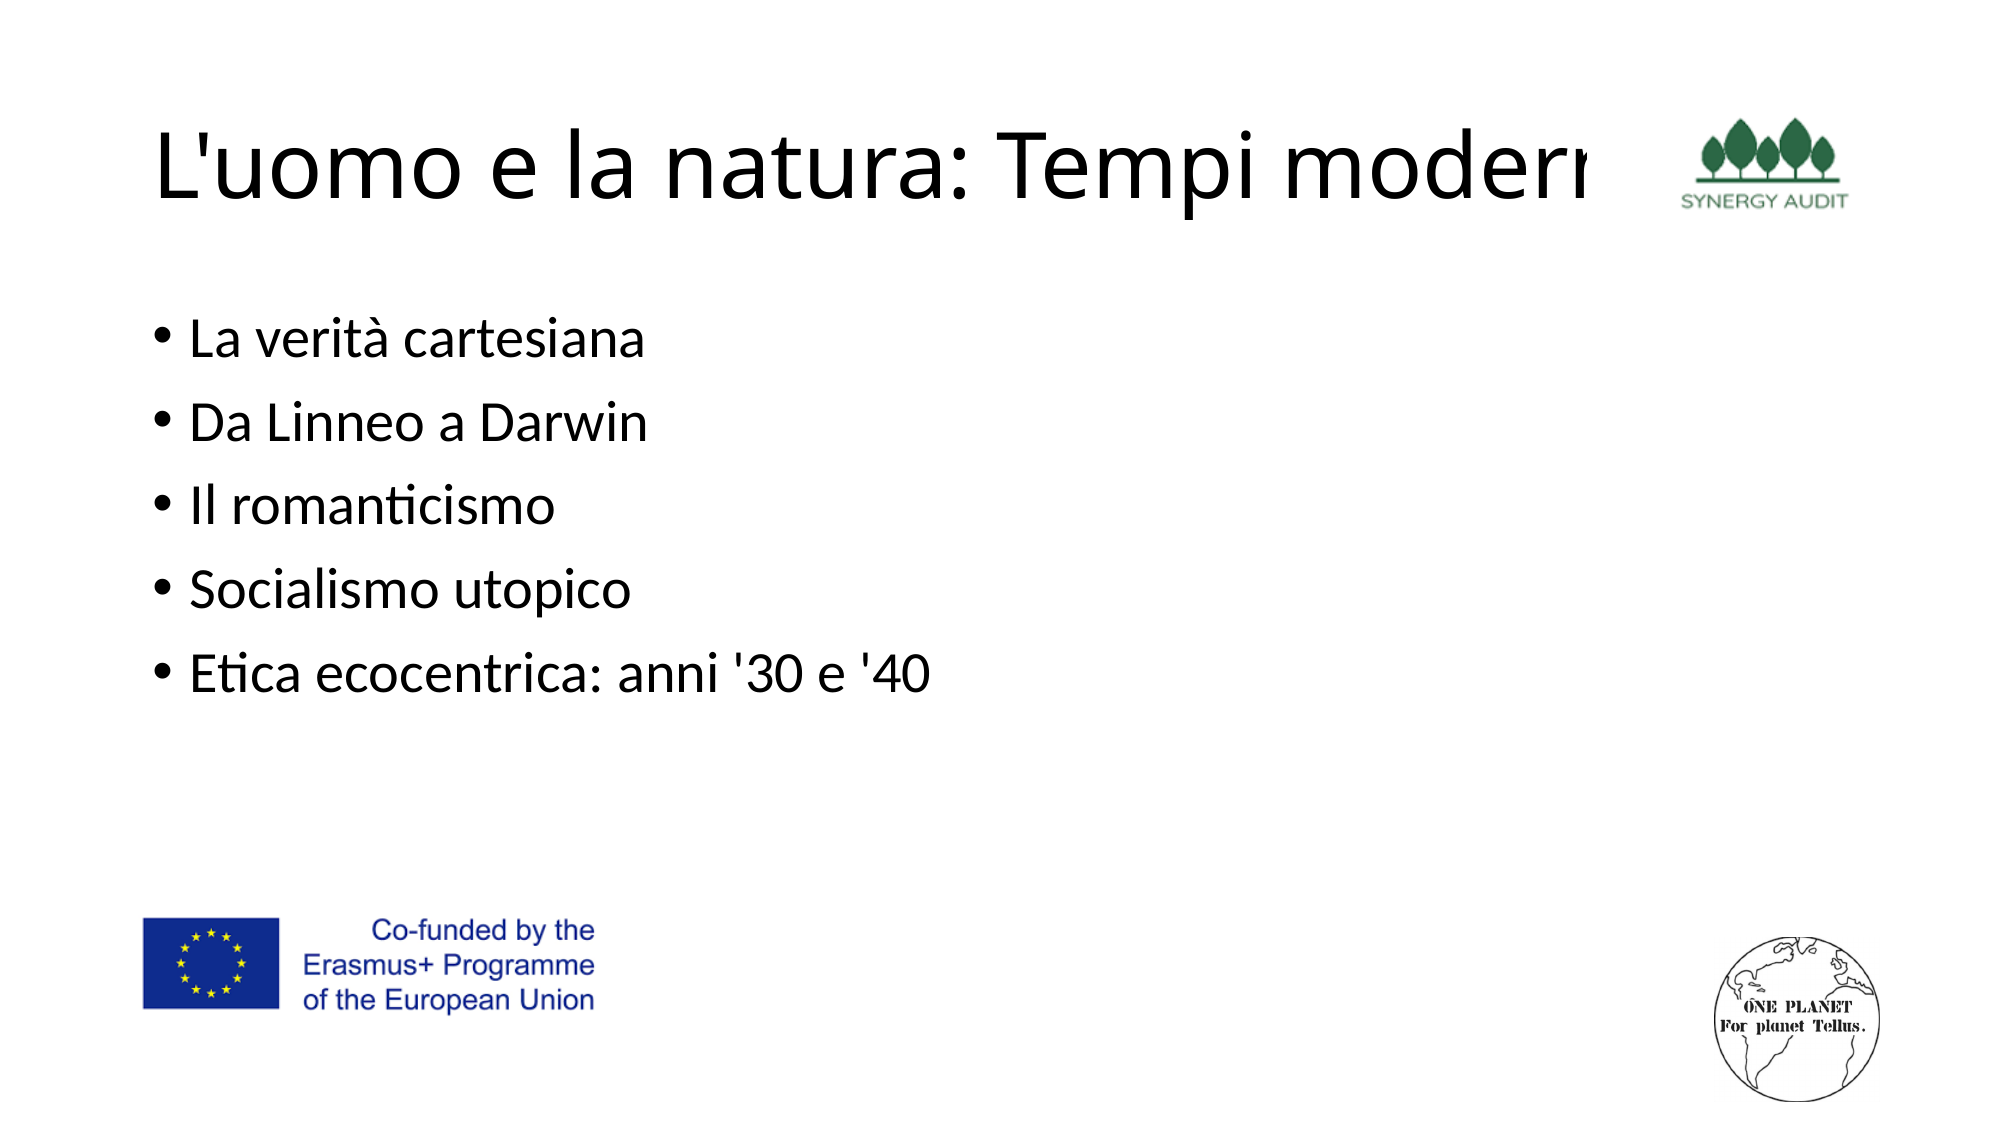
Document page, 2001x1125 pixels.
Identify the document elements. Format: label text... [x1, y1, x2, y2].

list La verità cartesiana Da Linneo a Darwin Il romanticismo Socialismo utopico Etica ecocentrica: anni '30 e '40 [137, 299, 1863, 1014]
picture [1714, 937, 1880, 1102]
title L'uomo e la natura: Tempi moderni [137, 59, 1587, 278]
picture [1587, 22, 1950, 328]
picture [115, 892, 618, 1036]
